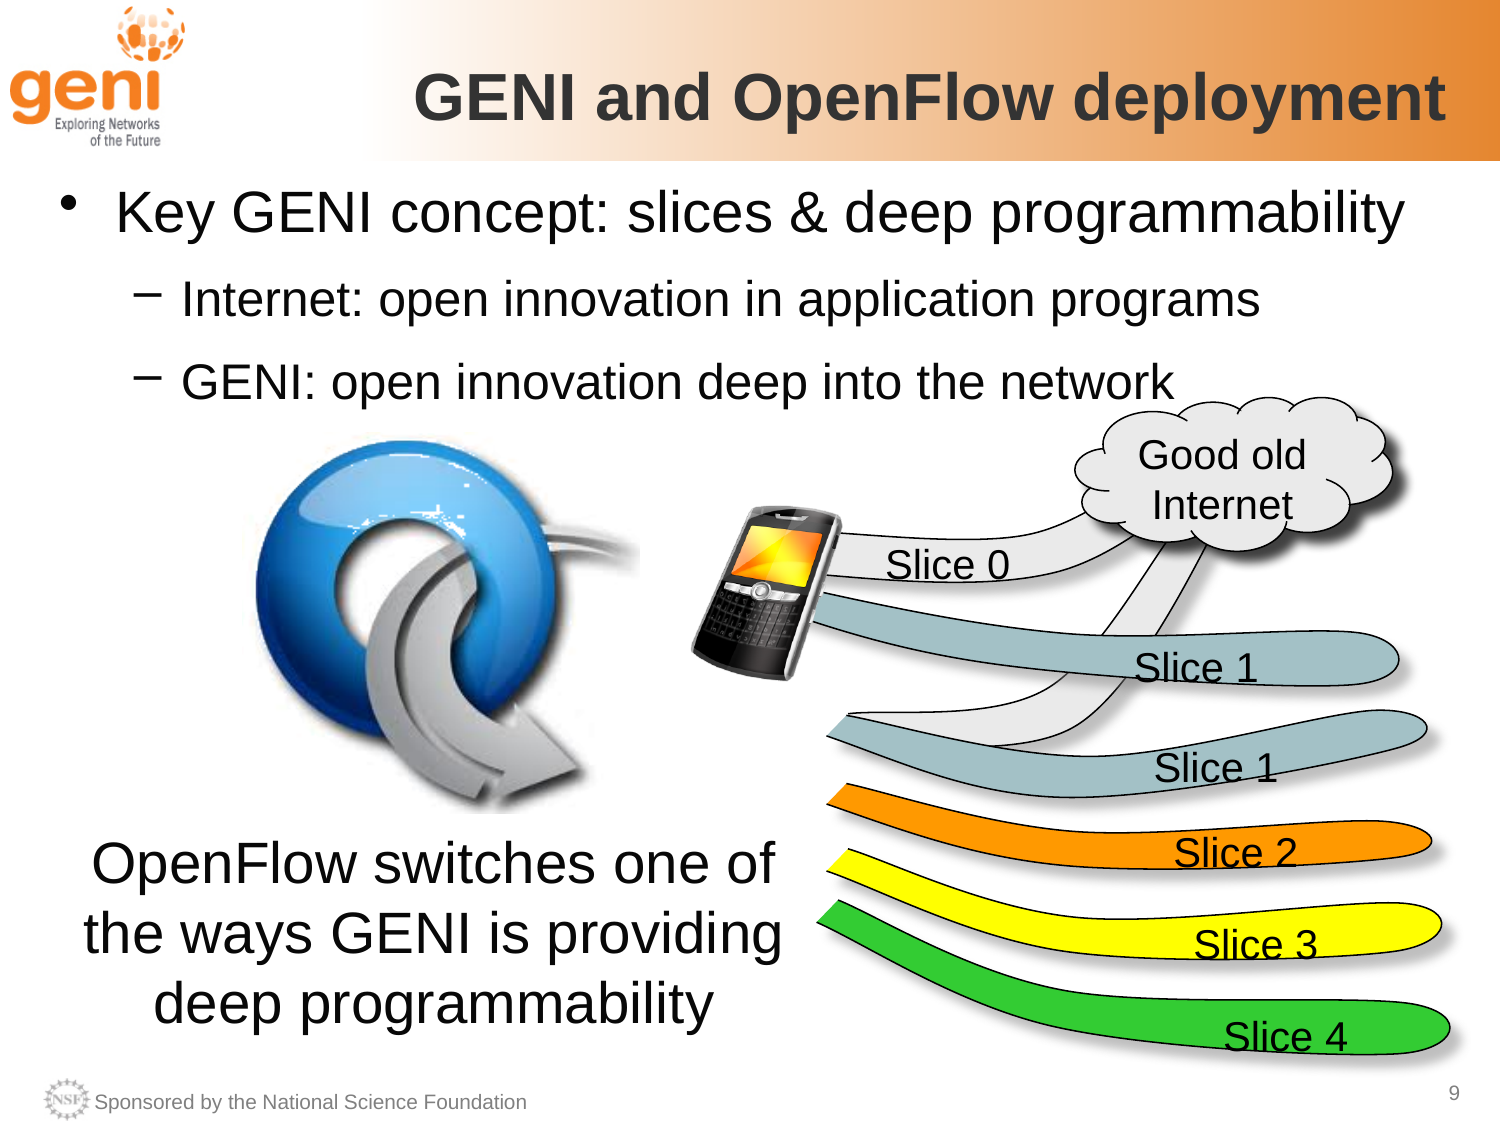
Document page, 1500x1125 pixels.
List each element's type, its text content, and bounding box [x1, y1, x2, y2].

list OpenFlow switches one of the ways GENI is providing deep programmability [57, 817, 811, 1098]
picture [43, 1078, 91, 1121]
picture [242, 432, 641, 815]
title GENI and OpenFlow deployment [112, 0, 1463, 166]
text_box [687, 397, 1470, 1058]
picture [10, 6, 112, 155]
list Key GENI concept: slices & deep programmability Internet: open innovation in application programs GENI: open innovation deep into the network [43, 166, 1470, 492]
